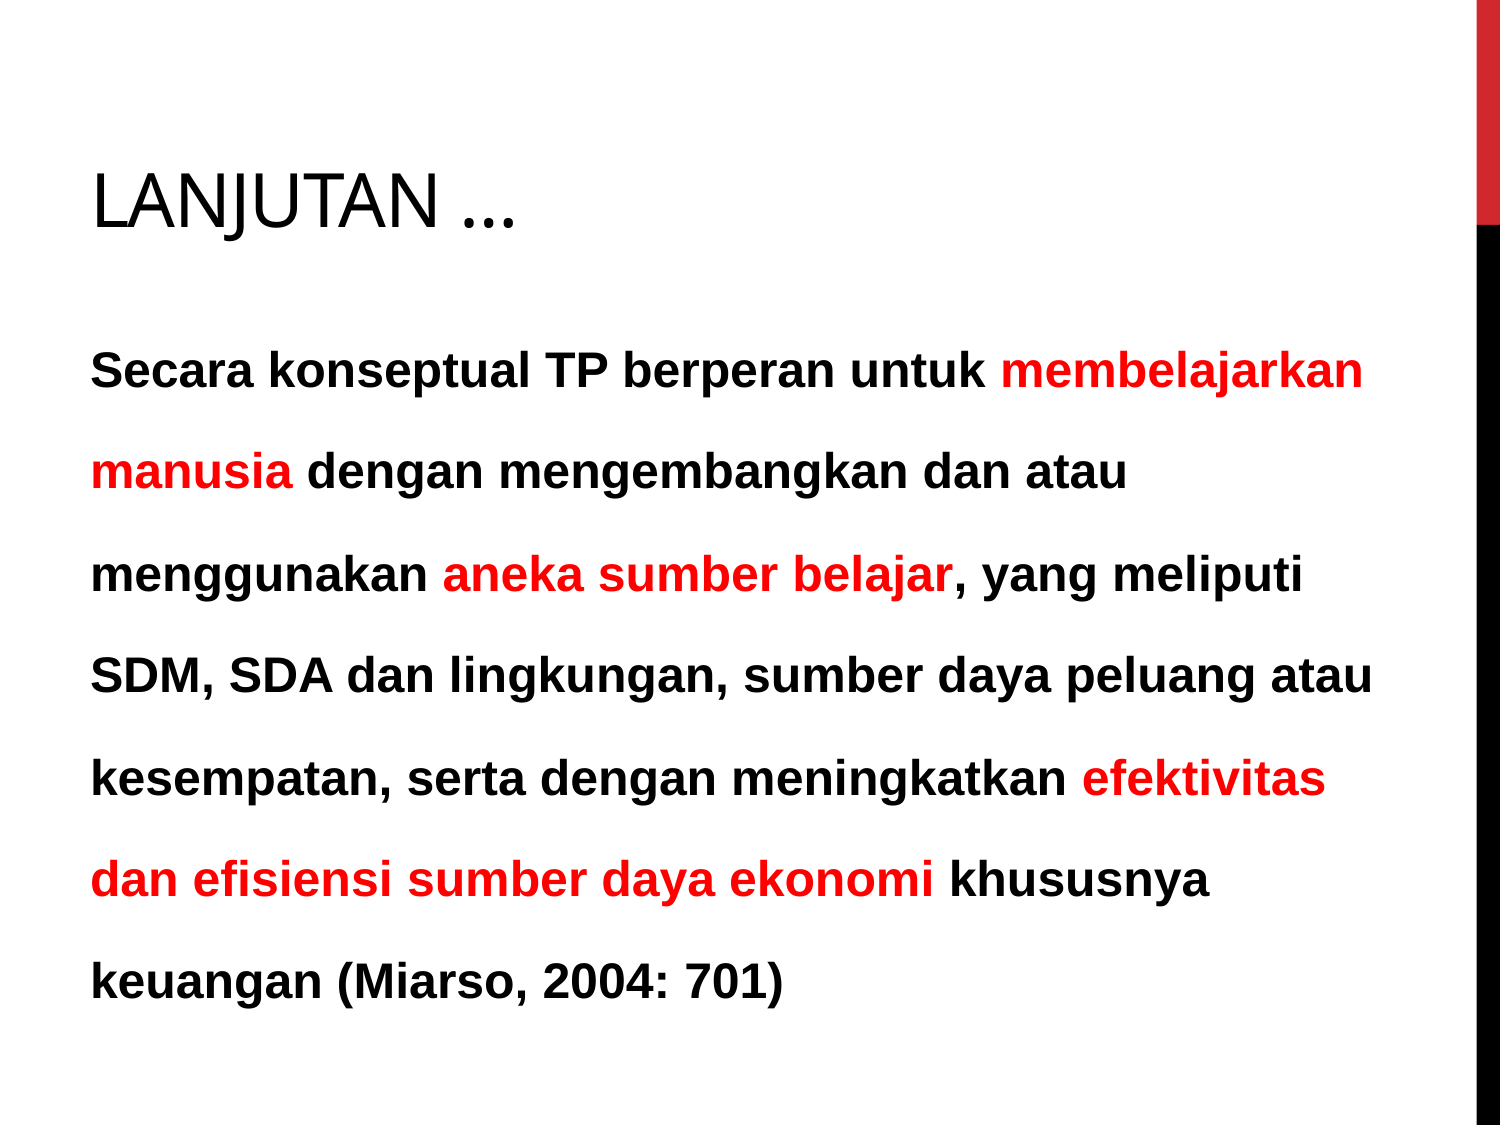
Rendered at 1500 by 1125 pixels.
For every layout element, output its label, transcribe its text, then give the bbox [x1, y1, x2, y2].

title Lanjutan … [75, 25, 1025, 250]
list Secara konseptual TP berperan untuk membelajarkan manusia dengan mengembangkan dan atau menggunakan aneka sumber belajar, yang meliputi SDM, SDA dan lingkungan, sumber daya peluang atau kesempatan, serta dengan meningkatkan efektivitas dan efisiensi sumber daya ekonomi khususnya keuangan (Miarso, 2004: 701) [75, 287, 1438, 1005]
